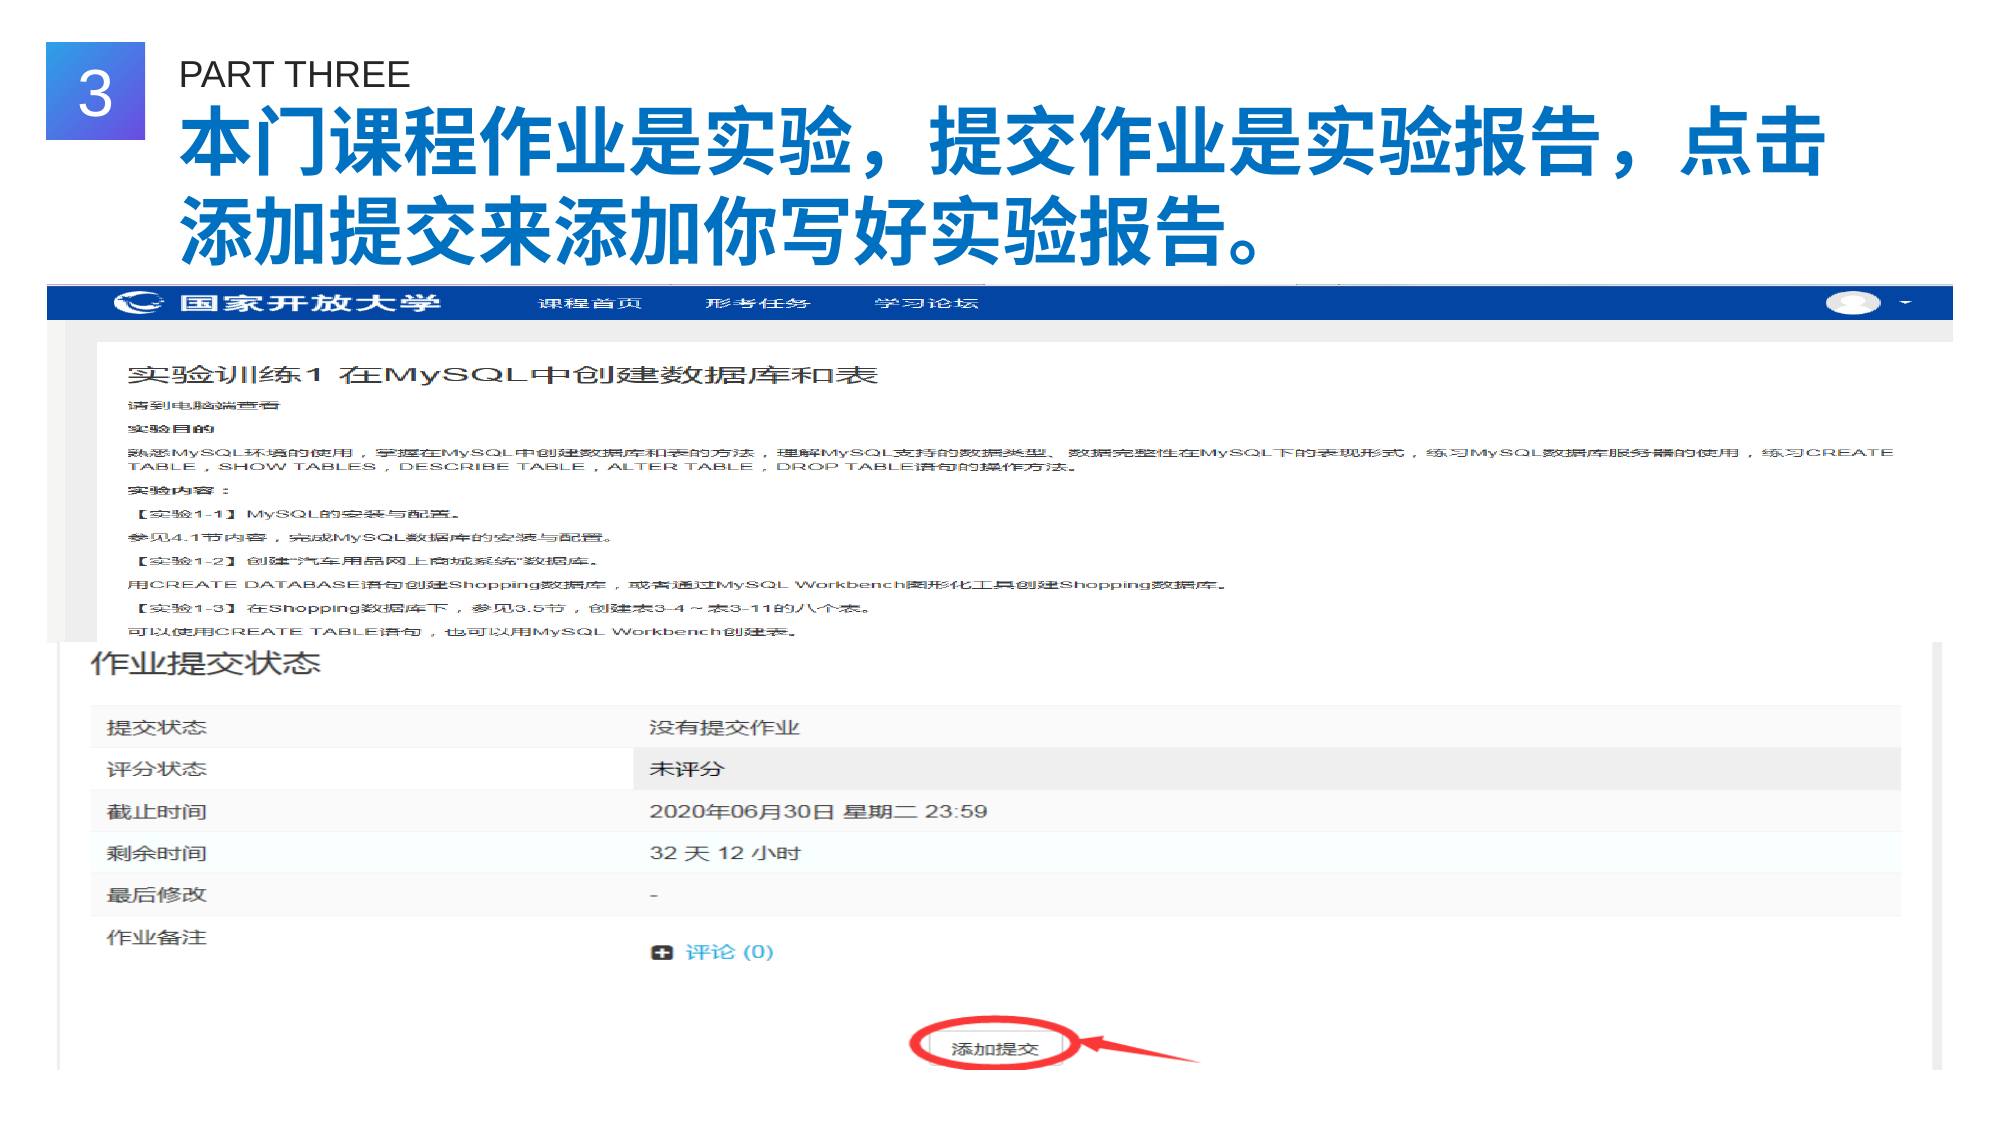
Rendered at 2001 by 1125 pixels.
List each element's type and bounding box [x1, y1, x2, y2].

picture [47, 284, 1953, 1070]
text_box [46, 42, 1898, 285]
